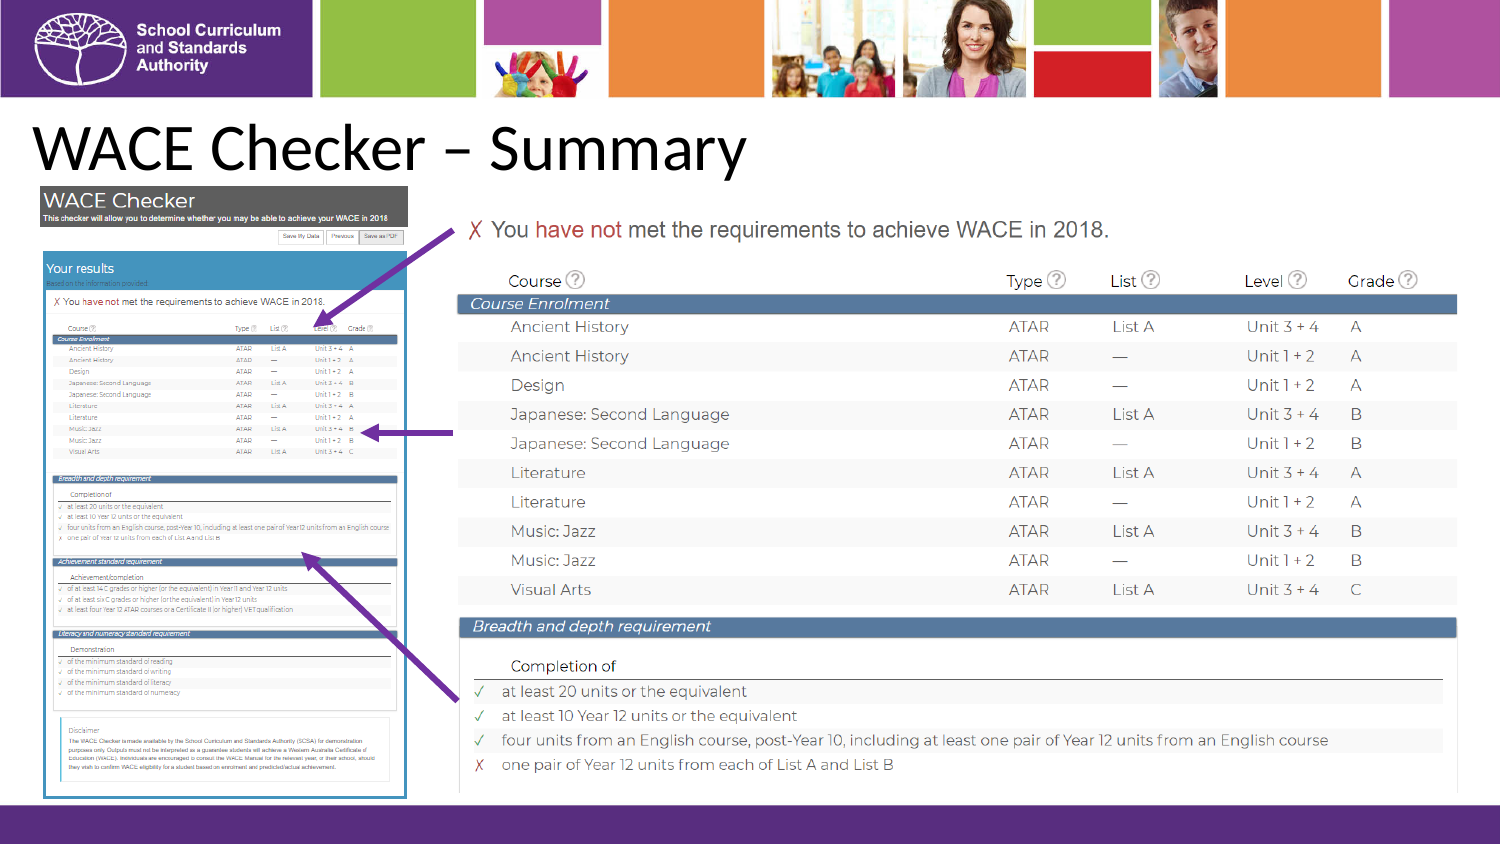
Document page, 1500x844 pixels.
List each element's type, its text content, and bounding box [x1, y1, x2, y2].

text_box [359, 256, 1458, 550]
title WACE Checker – Summary [17, 100, 1480, 187]
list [39, 186, 409, 801]
picture [0, 0, 1500, 844]
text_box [312, 212, 1292, 328]
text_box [300, 551, 1462, 794]
